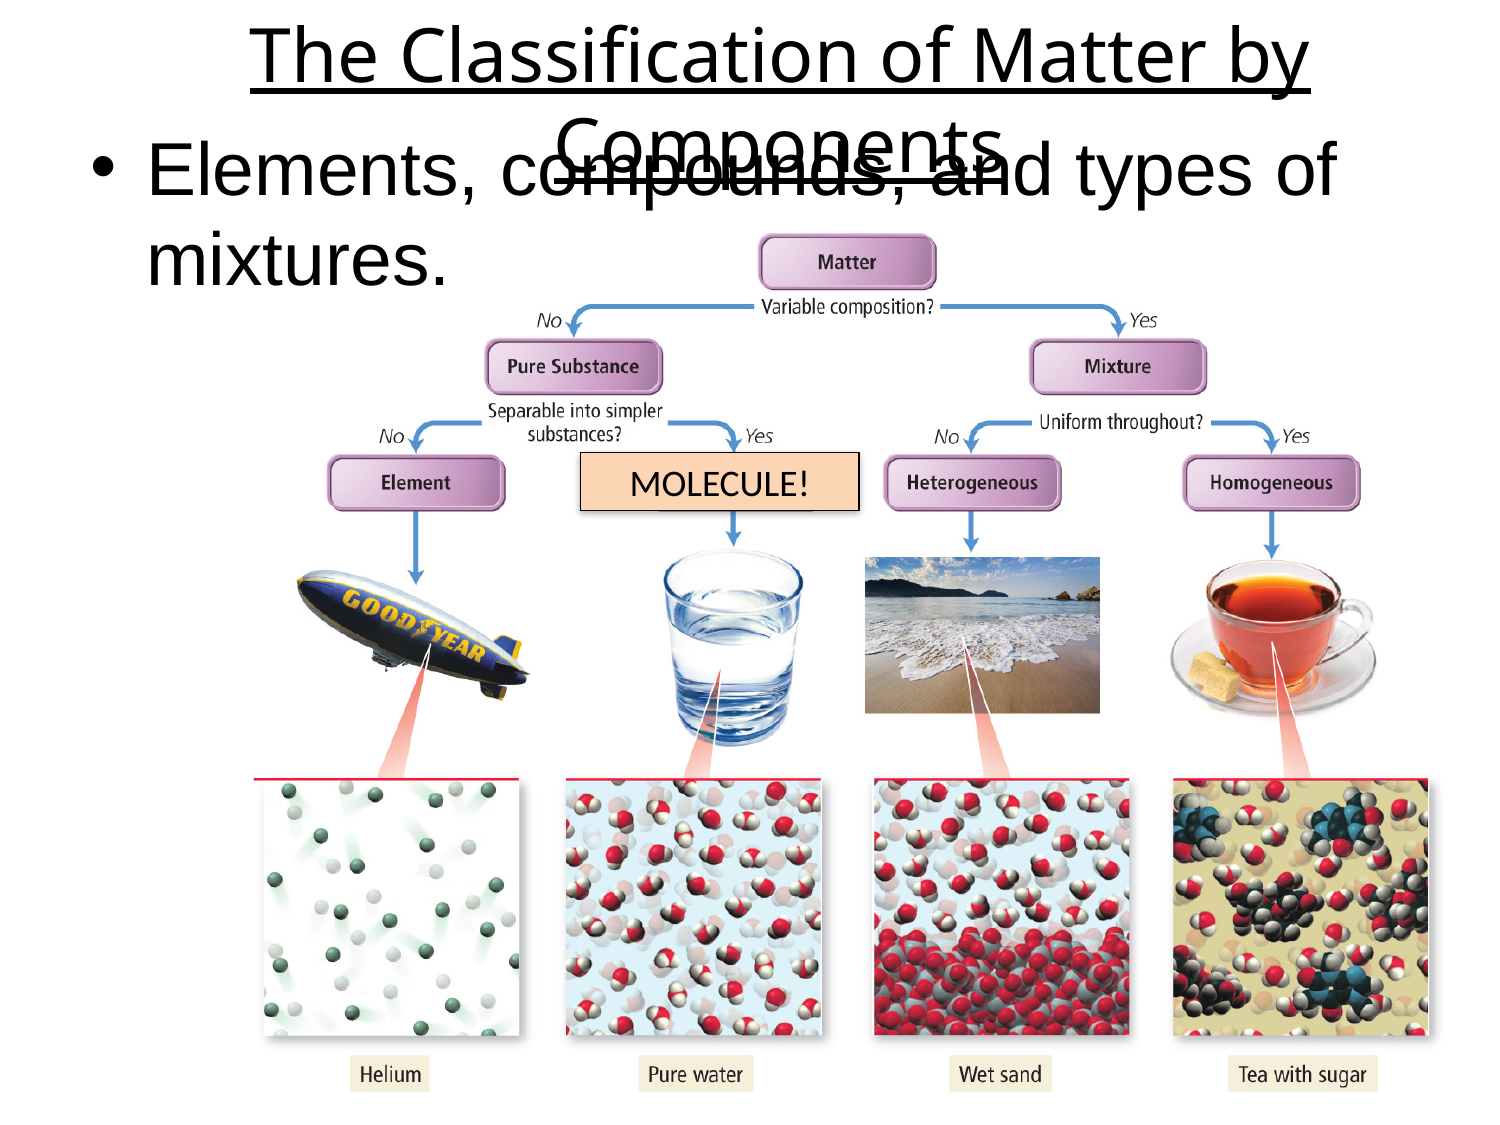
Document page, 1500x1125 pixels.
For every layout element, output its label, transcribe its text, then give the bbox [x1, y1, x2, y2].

picture [245, 225, 1455, 1096]
list Elements, compounds, and types of mixtures. [75, 112, 1425, 249]
title The Classification of Matter by Components [0, 0, 1500, 203]
